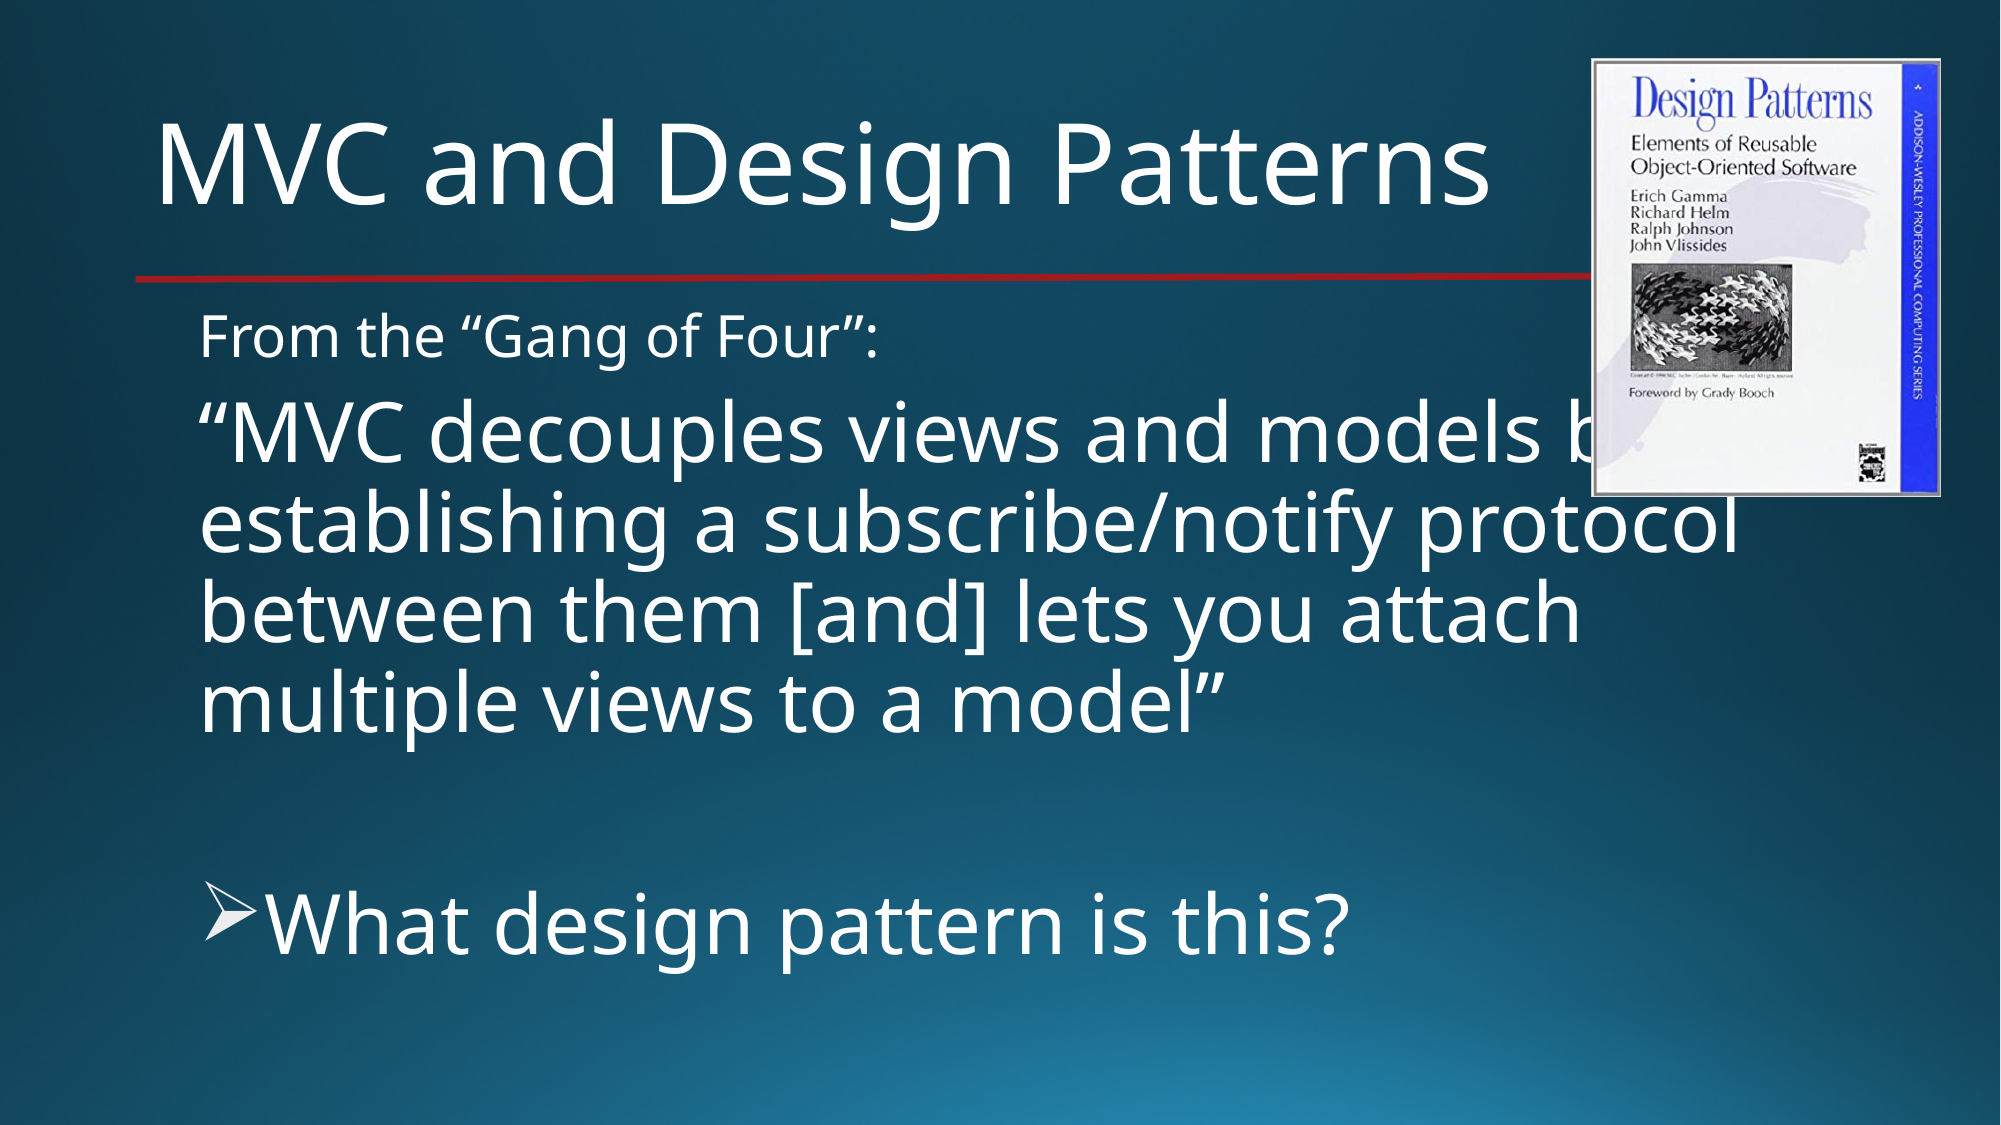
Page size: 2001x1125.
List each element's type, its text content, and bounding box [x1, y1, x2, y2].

picture [0, 0, 2001, 1125]
title MVC and Design Patterns [137, 59, 1591, 278]
list From the “Gang of Four”: “MVC decouples views and models by establishing a subscribe/notify protocol between them [and] lets you attach multiple views to a model” What design pattern is this? [183, 299, 1863, 1014]
